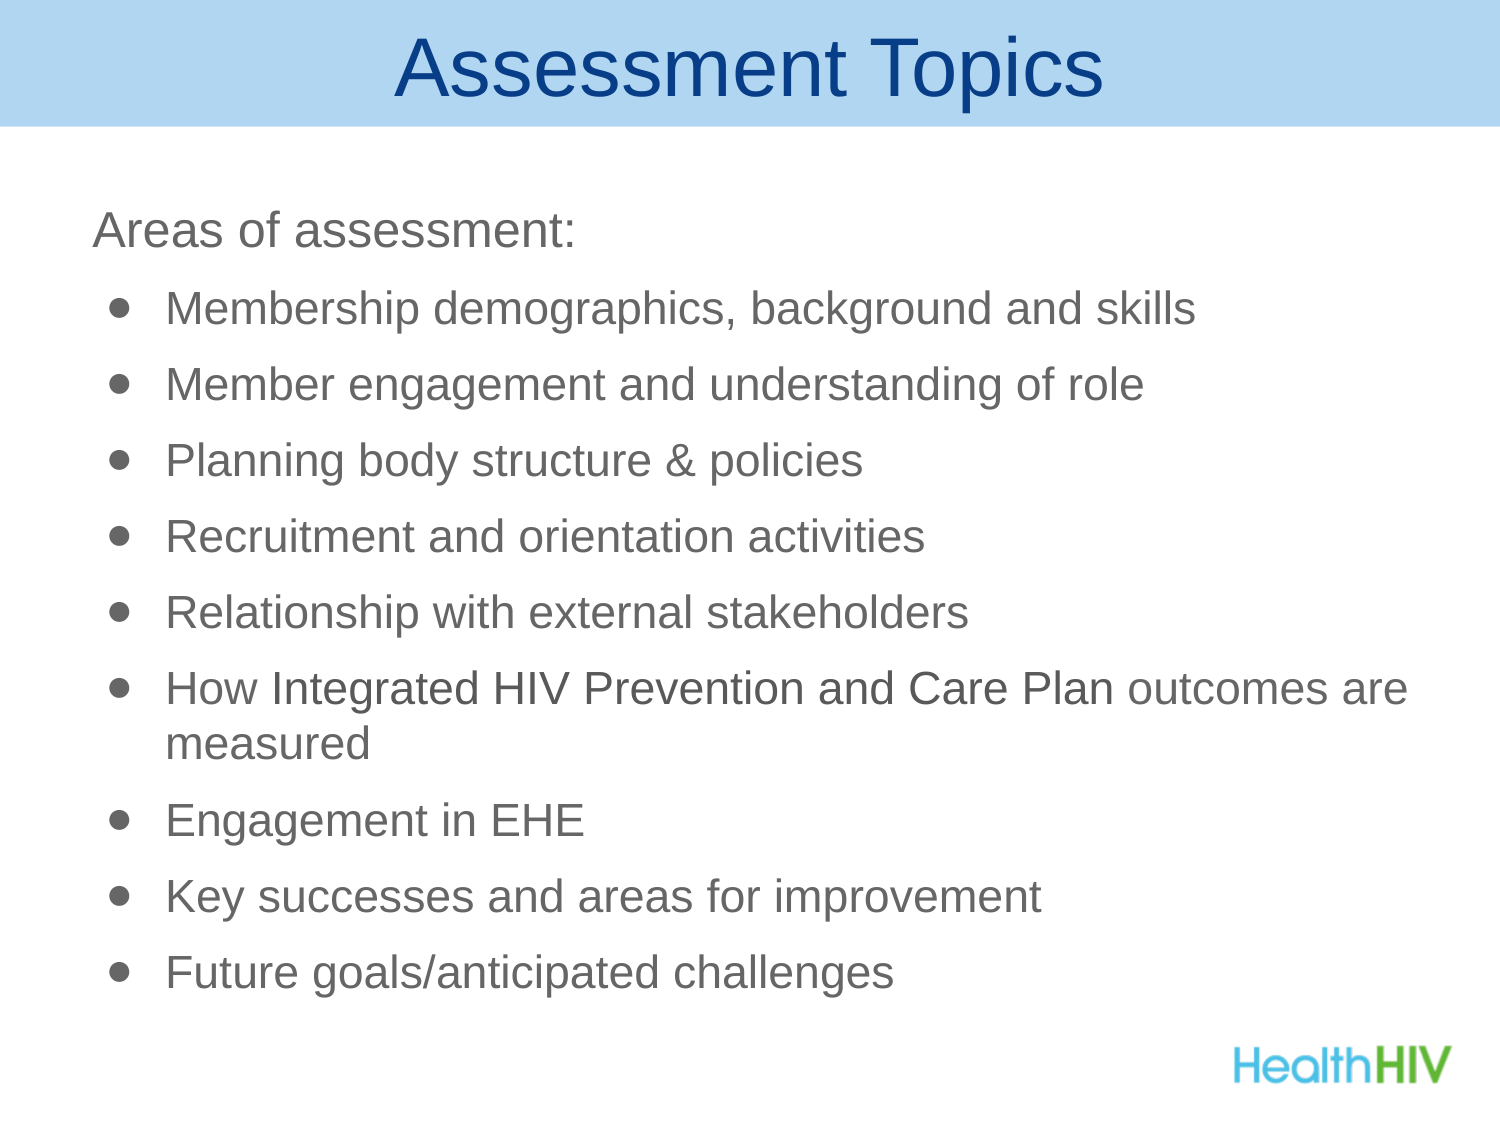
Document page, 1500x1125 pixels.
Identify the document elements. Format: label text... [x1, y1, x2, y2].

picture [1185, 1033, 1481, 1112]
list Areas of assessment: Membership demographics, background and skills Member engagement and understanding of role Planning body structure & policies Recruitment and orientation activities Relationship with external stakeholders How Integrated HIV Prevention and Care Plan outcomes are measured Engagement in EHE Key successes and areas for improvement Future goals/anticipated challenges [84, 189, 1433, 1009]
title Assessment Topics [0, 0, 1500, 127]
